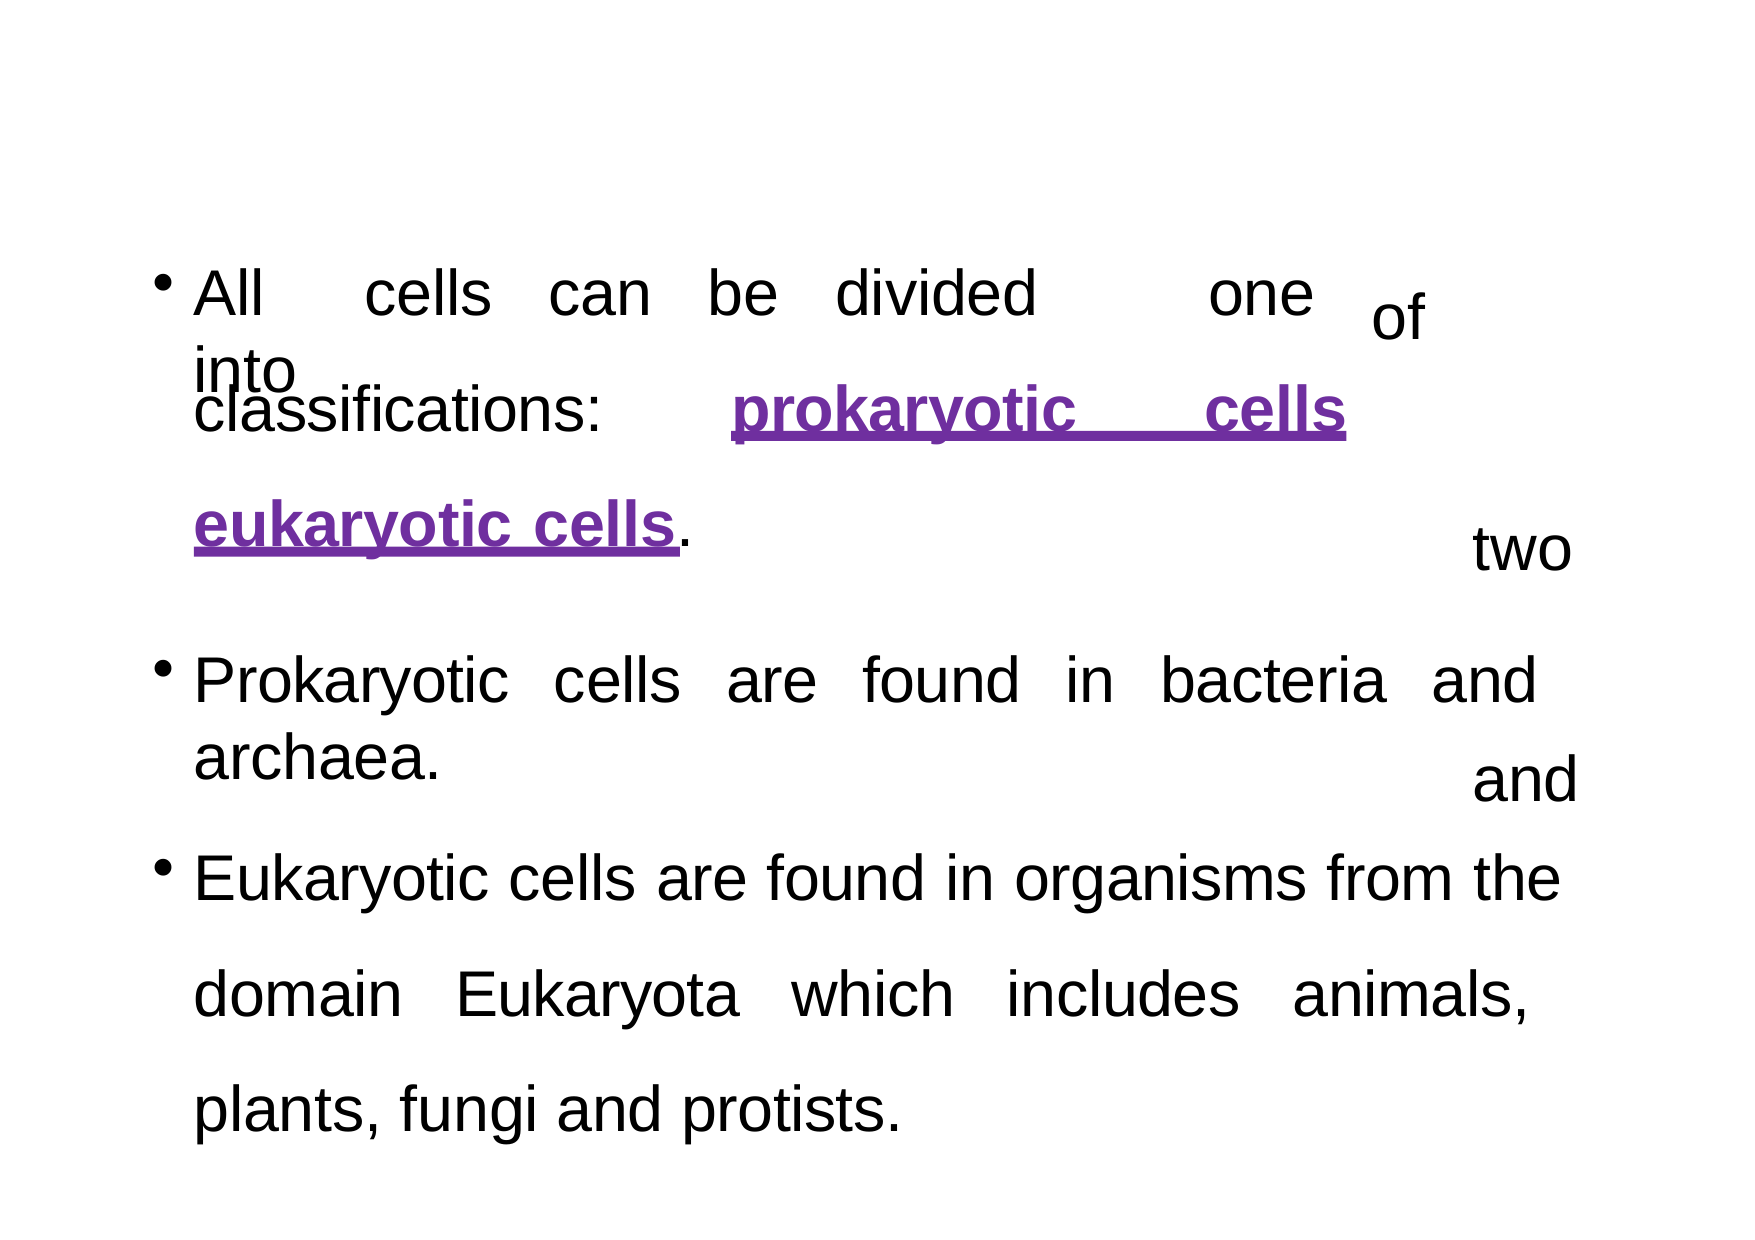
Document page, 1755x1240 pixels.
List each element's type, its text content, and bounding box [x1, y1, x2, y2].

text_box Prokaryotic cells are found in bacteria and archaea. Eukaryotic cells are found in organisms from the domain Eukaryota which includes animals, plants, fungi and protists. [150, 632, 1584, 1145]
text_box classifications: eukaryotic cells. [191, 326, 700, 560]
text_box All cells can be divided into [150, 248, 1156, 406]
text_box prokaryotic [729, 364, 1081, 444]
text_box [731, 430, 1202, 441]
title of two and [1369, 235, 1583, 632]
text_box one cells [1202, 210, 1350, 444]
